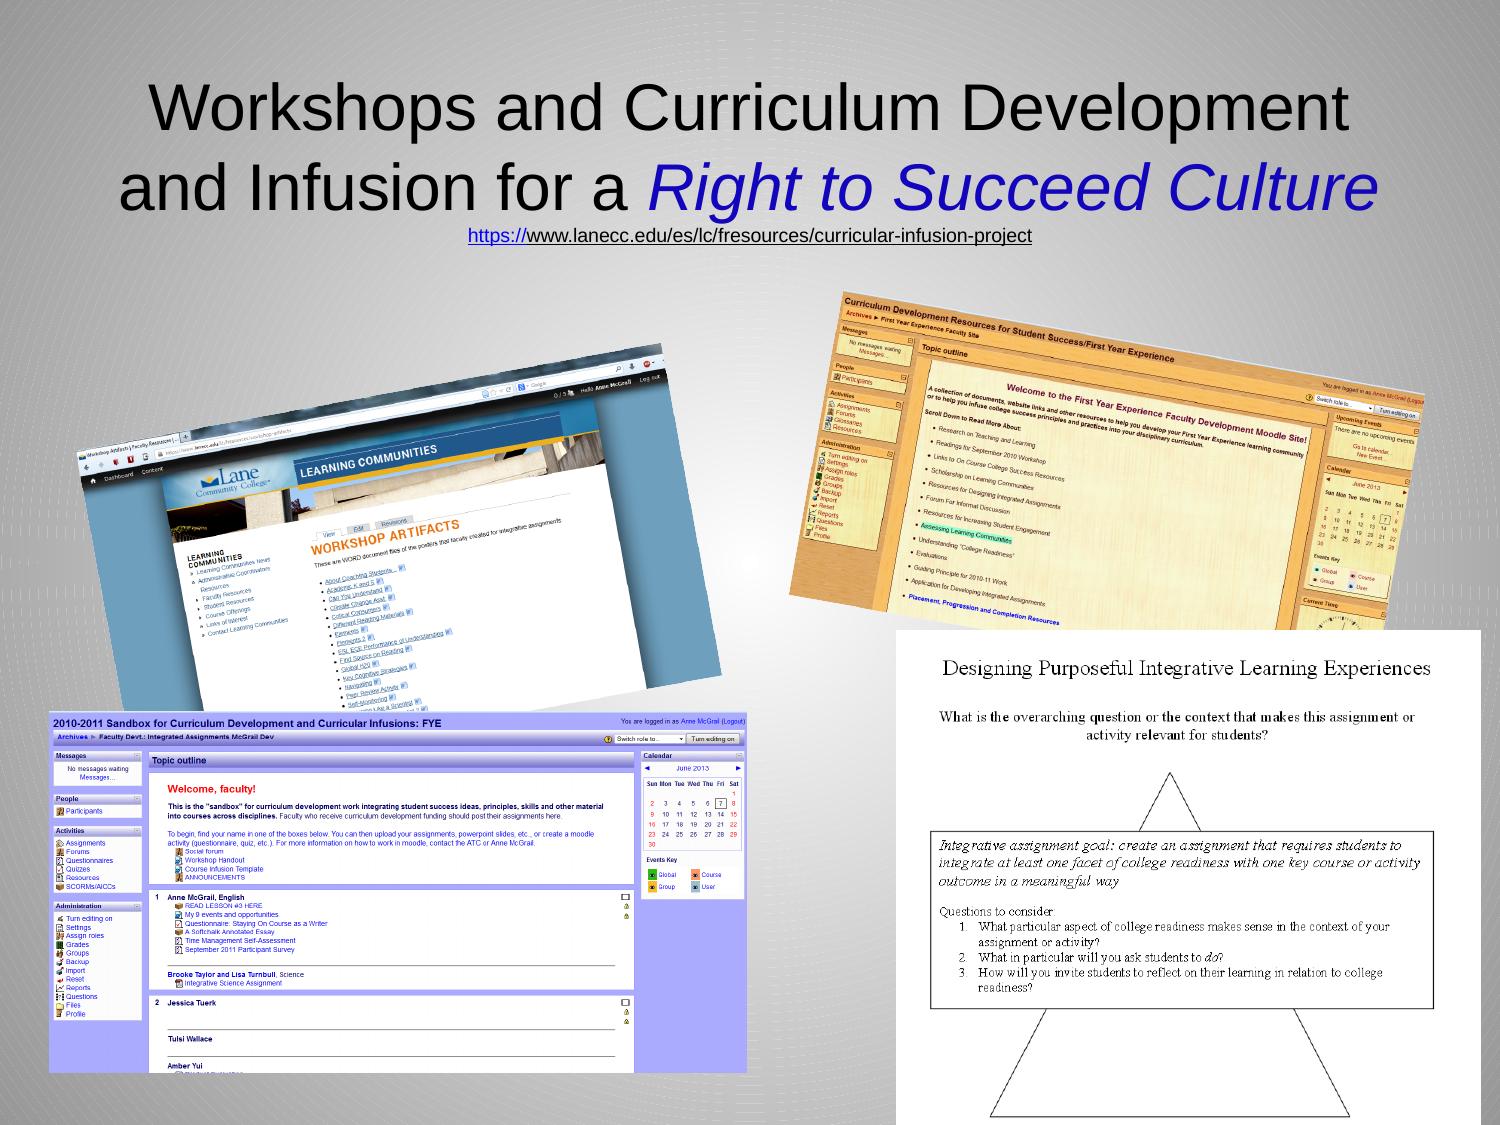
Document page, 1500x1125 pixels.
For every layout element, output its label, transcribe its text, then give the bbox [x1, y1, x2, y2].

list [895, 629, 1481, 1125]
title Workshops and Curriculum Development and Infusion for a Right to Succeed Culture https://www.lanecc.edu/es/lc/fresources/curricular-infusion-project [75, 45, 1425, 290]
picture [790, 290, 1425, 649]
picture [49, 344, 747, 1074]
